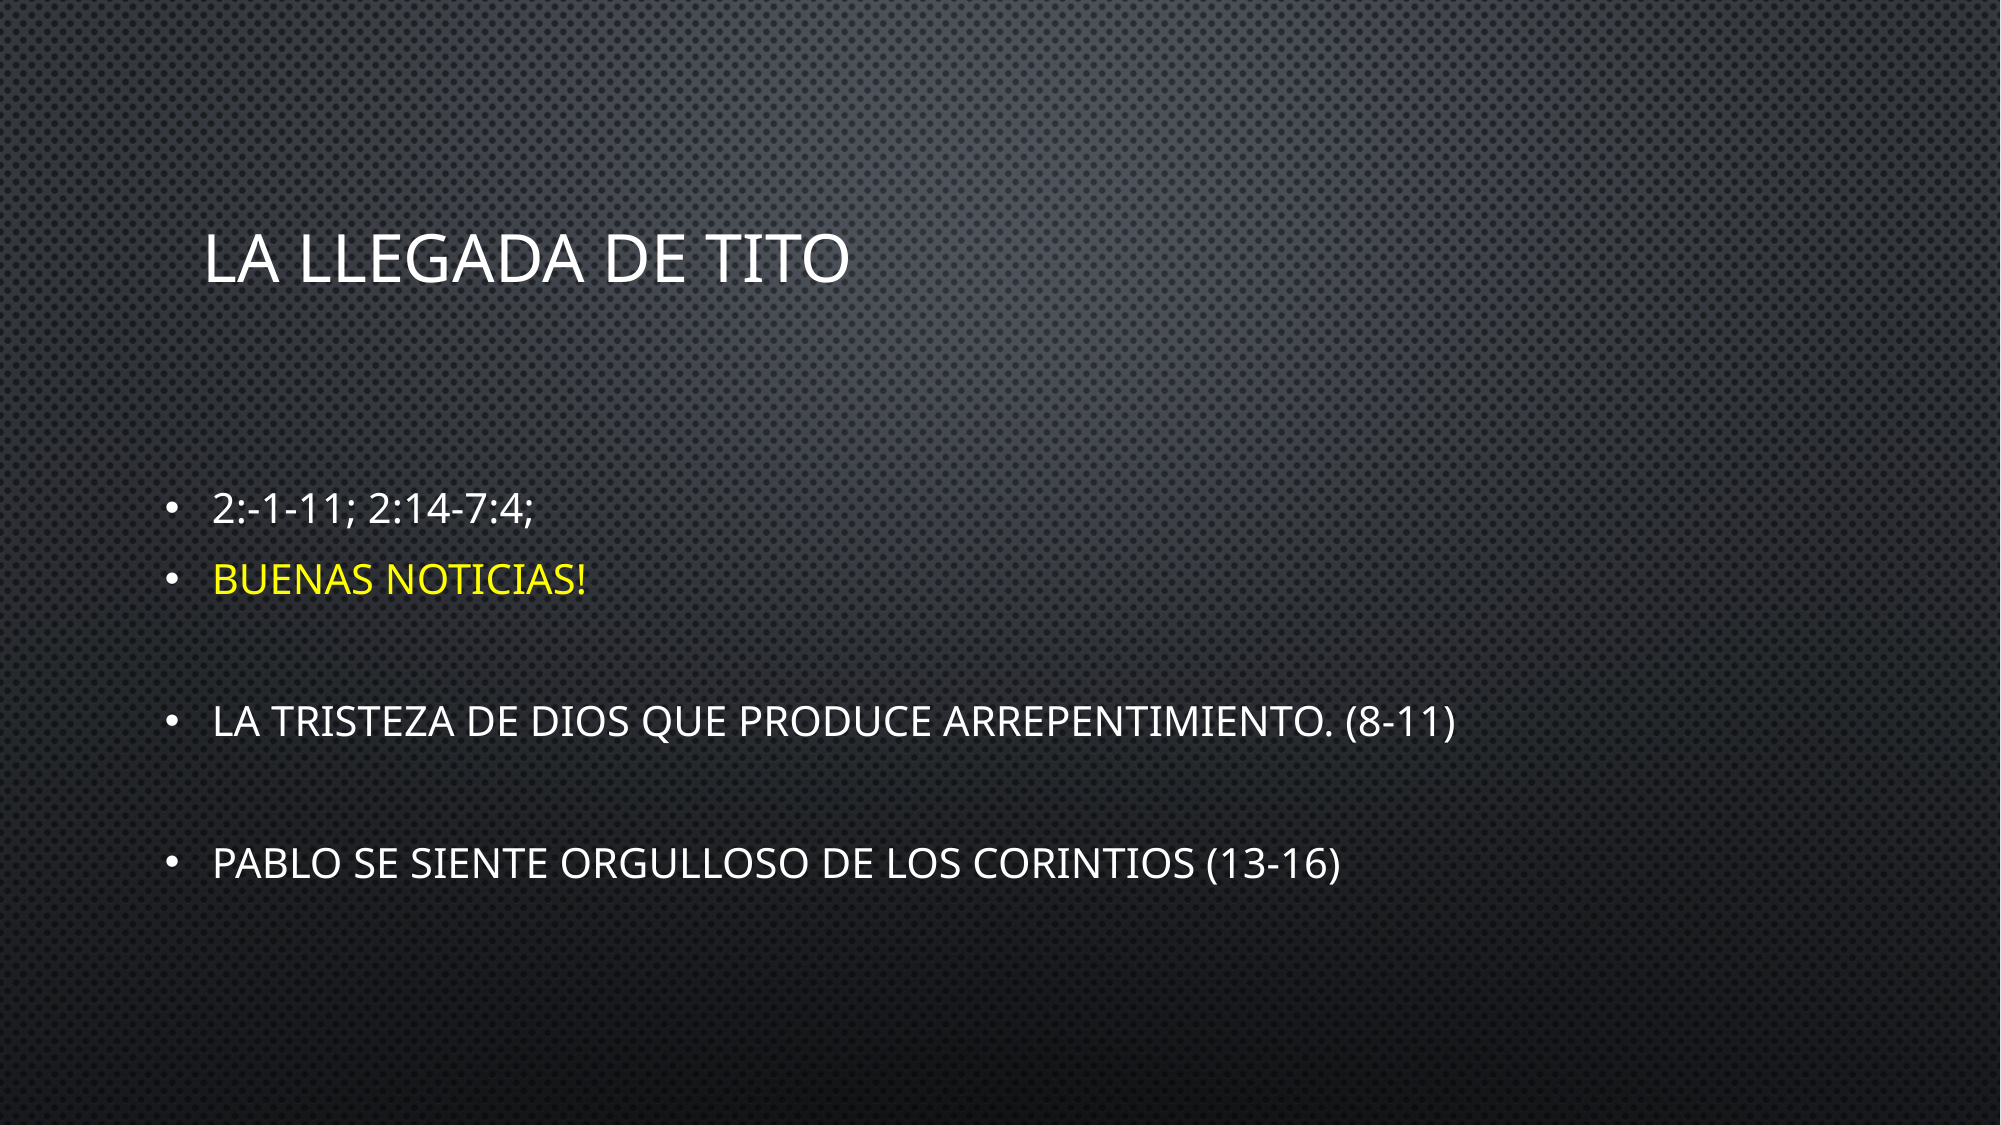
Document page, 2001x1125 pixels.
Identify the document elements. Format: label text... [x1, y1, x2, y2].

title La llegada de Tito [187, 99, 1813, 343]
list 2:-1-11; 2:14-7:4; Buenas noticias! La tristeza de Dios que produce arrepentimiento. (8-11) Pablo se siente orgulloso de los corintios (13-16) [149, 343, 1849, 1025]
